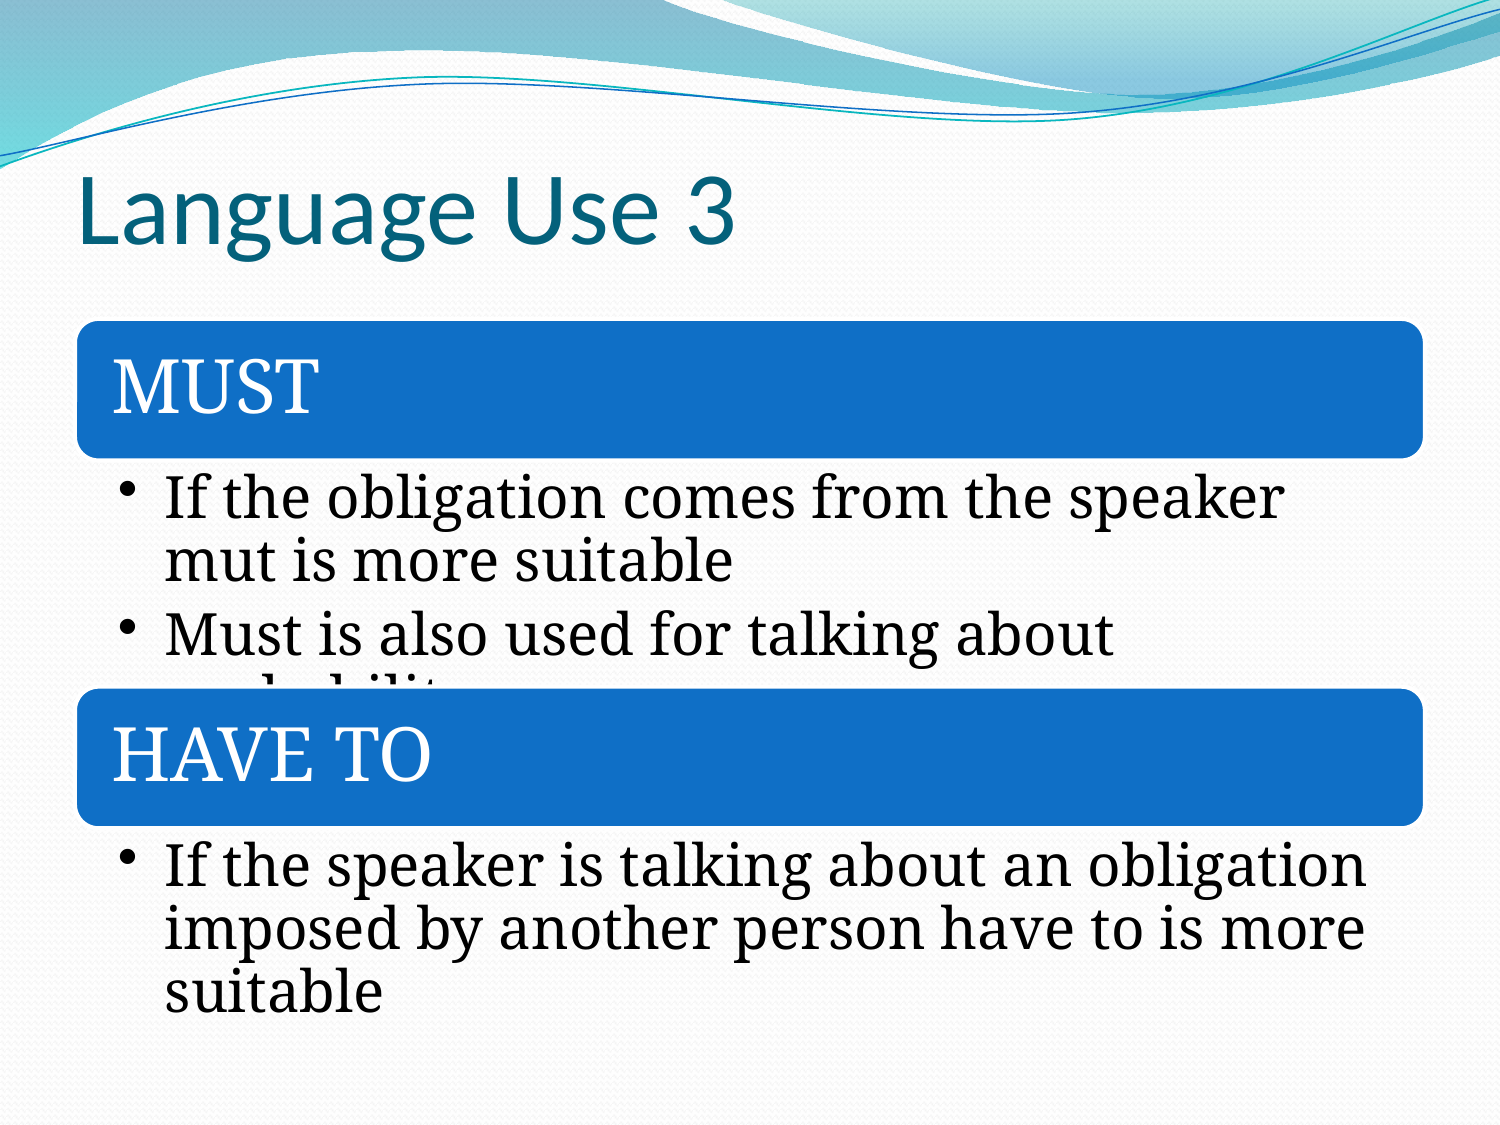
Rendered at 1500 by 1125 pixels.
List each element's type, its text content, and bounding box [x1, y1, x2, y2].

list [74, 317, 1426, 1038]
title Language Use 3 [76, 78, 1427, 266]
